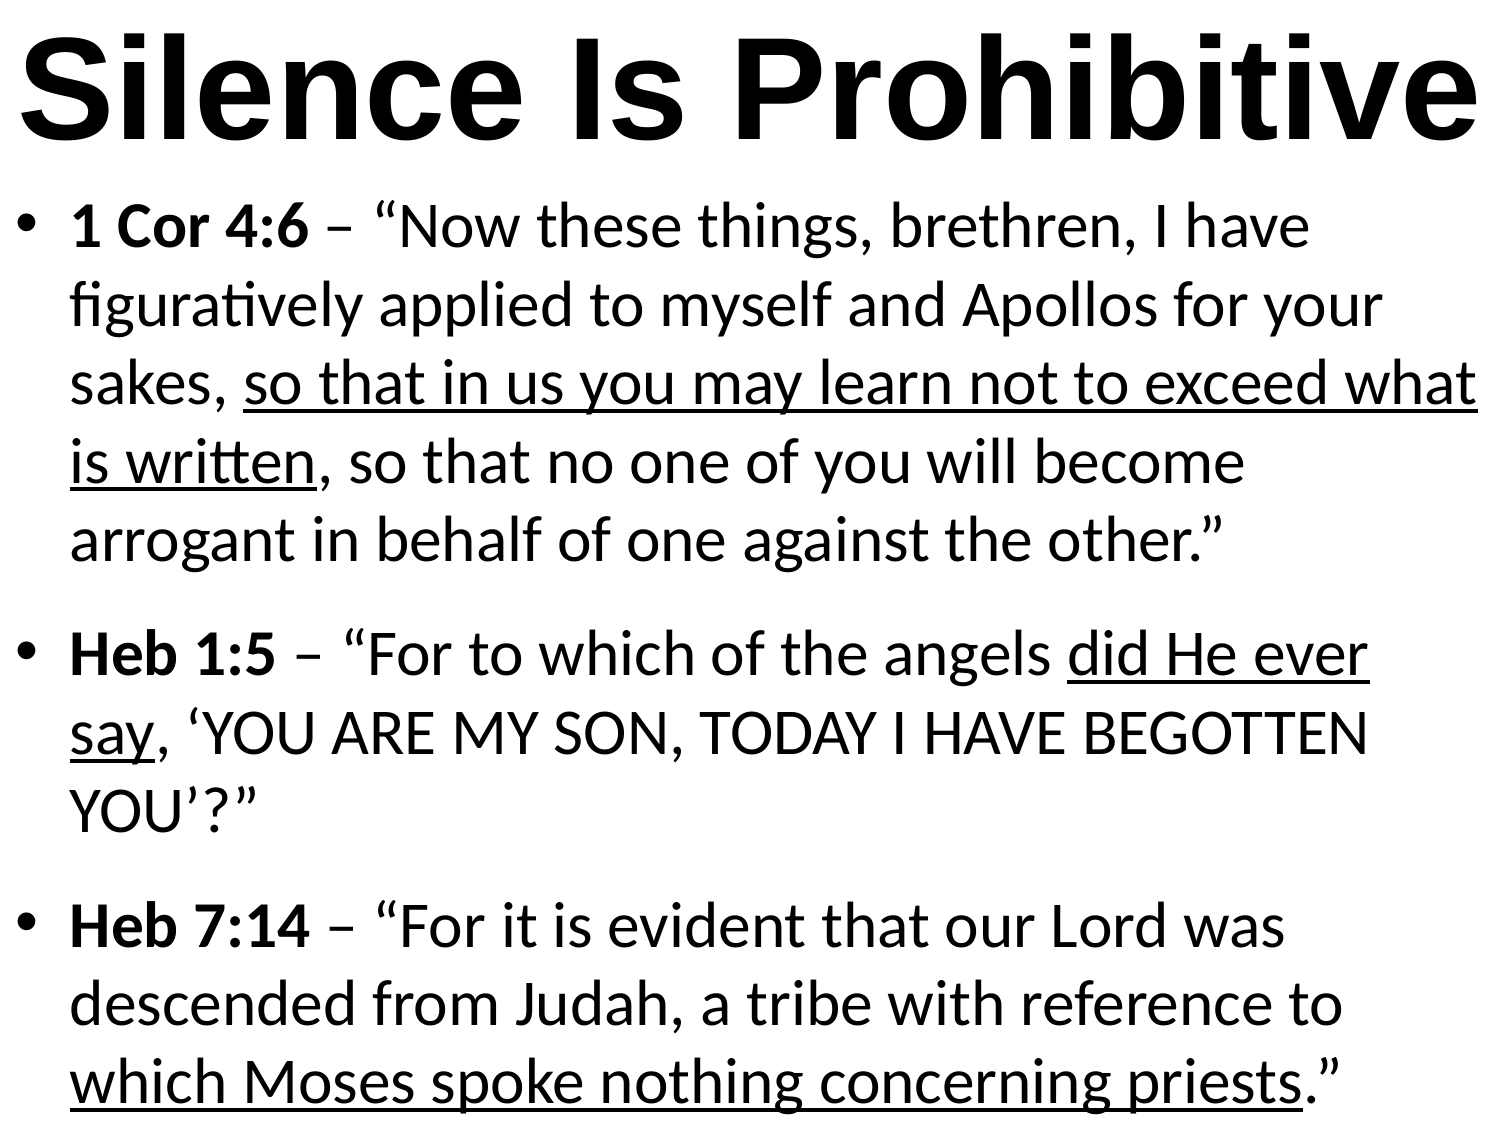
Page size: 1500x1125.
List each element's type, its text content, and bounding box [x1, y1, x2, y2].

list 1 Cor 4:6 – “Now these things, brethren, I have figuratively applied to myself and Apollos for your sakes, so that in us you may learn not to exceed what is written, so that no one of you will become arrogant in behalf of one against the other.” Heb 1:5 – “For to which of the angels did He ever say, ‘You are My Son, Today I have begotten You’?” Heb 7:14 – “For it is evident that our Lord was descended from Judah, a tribe with reference to which Moses spoke nothing concerning priests.” [0, 174, 1500, 1125]
title Silence Is Prohibitive [0, 0, 1500, 163]
